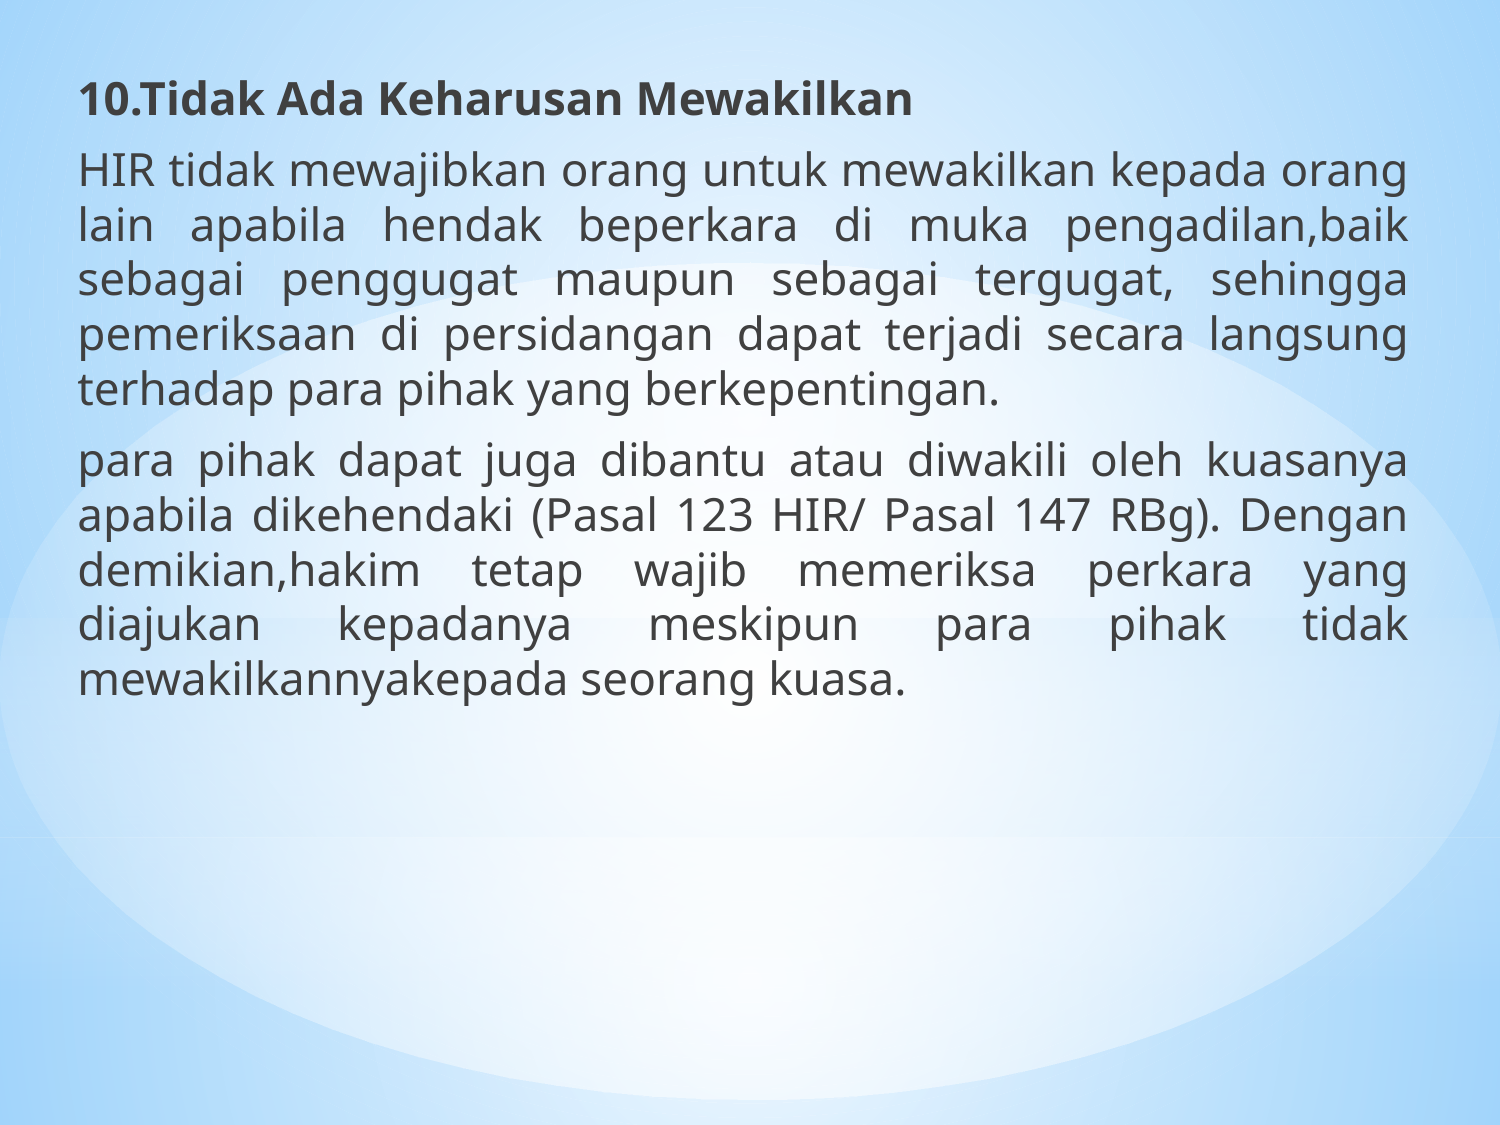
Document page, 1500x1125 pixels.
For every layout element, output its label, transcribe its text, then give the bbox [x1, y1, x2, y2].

list 10.Tidak Ada Keharusan Mewakilkan HIR tidak mewajibkan orang untuk mewakilkan kepada orang lain apabila hendak beperkara di muka pengadilan,baik sebagai penggugat maupun sebagai tergugat, sehingga pemeriksaan di persidangan dapat terjadi secara langsung terhadap para pihak yang berkepentingan. para pihak dapat juga dibantu atau diwakili oleh kuasanya apabila dikehendaki (Pasal 123 HIR/ Pasal 147 RBg). Dengan demikian,hakim tetap wajib memeriksa perkara yang diajukan kepadanya meskipun para pihak tidak mewakilkannyakepada seorang kuasa. [62, 62, 1425, 1005]
